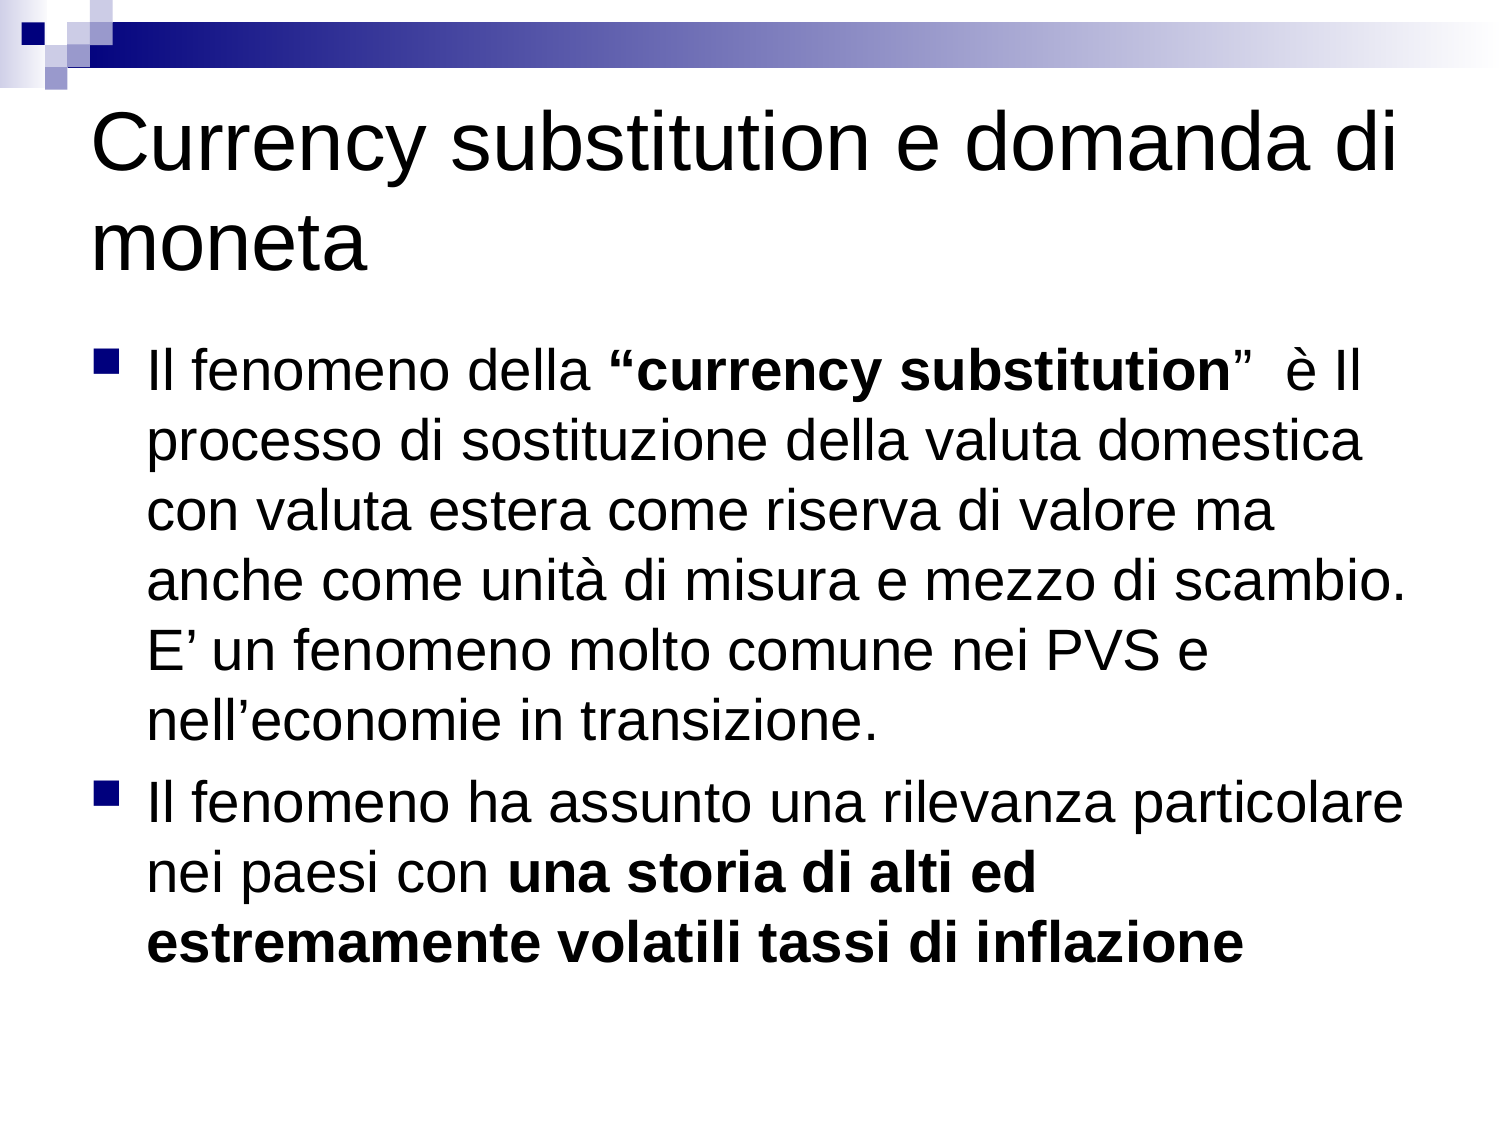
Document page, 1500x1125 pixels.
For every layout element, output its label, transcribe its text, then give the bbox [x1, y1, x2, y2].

title Currency substitution e domanda di moneta [75, 75, 1425, 300]
list Il fenomeno della “currency substitution” è Il processo di sostituzione della valuta domestica con valuta estera come riserva di valore ma anche come unità di misura e mezzo di scambio. E’ un fenomeno molto comune nei PVS e nell’economie in transizione. Il fenomeno ha assunto una rilevanza particolare nei paesi con una storia di alti ed estremamente volatili tassi di inflazione [75, 324, 1425, 963]
